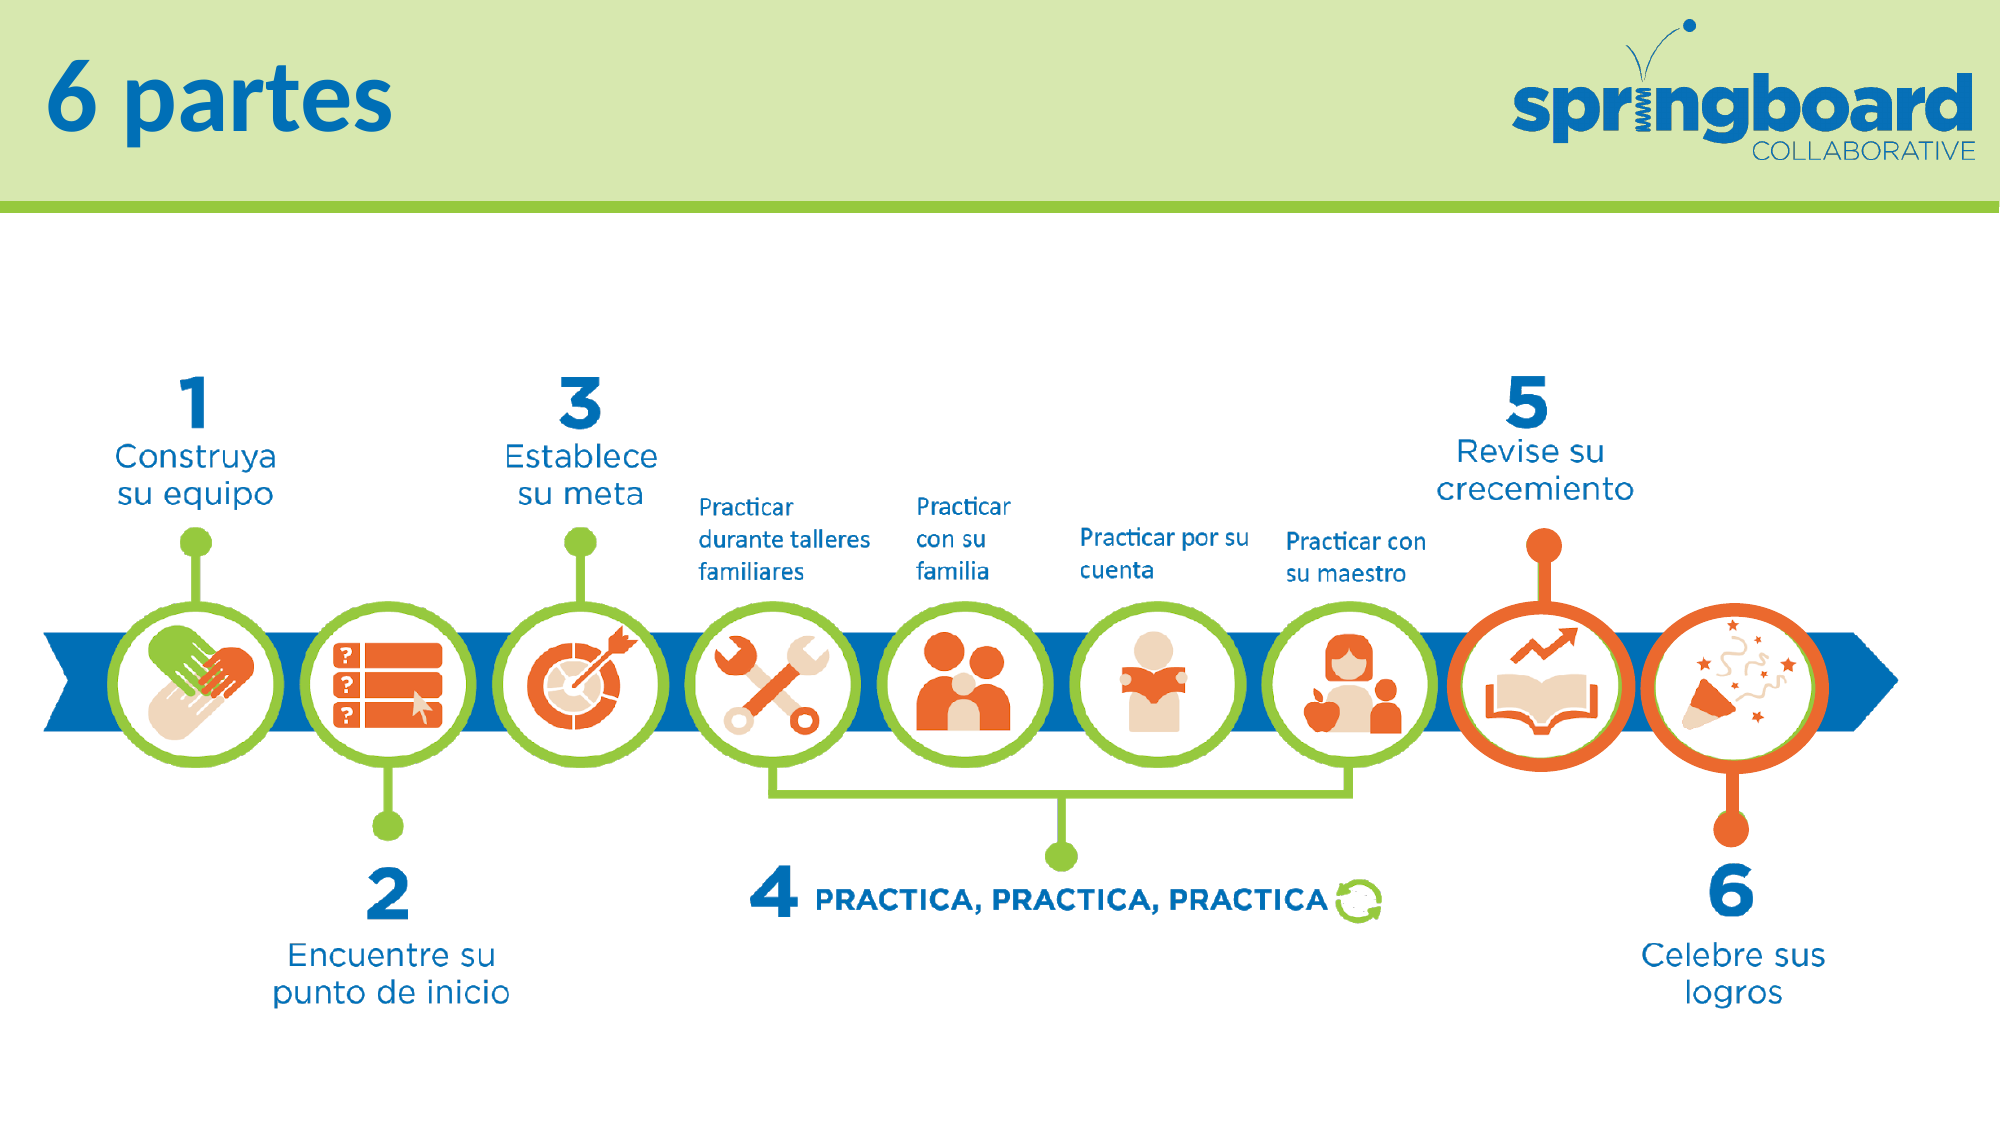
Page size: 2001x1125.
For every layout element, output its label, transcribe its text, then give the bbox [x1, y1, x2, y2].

title 6 partes [0, 0, 2000, 196]
picture [43, 322, 1939, 1093]
